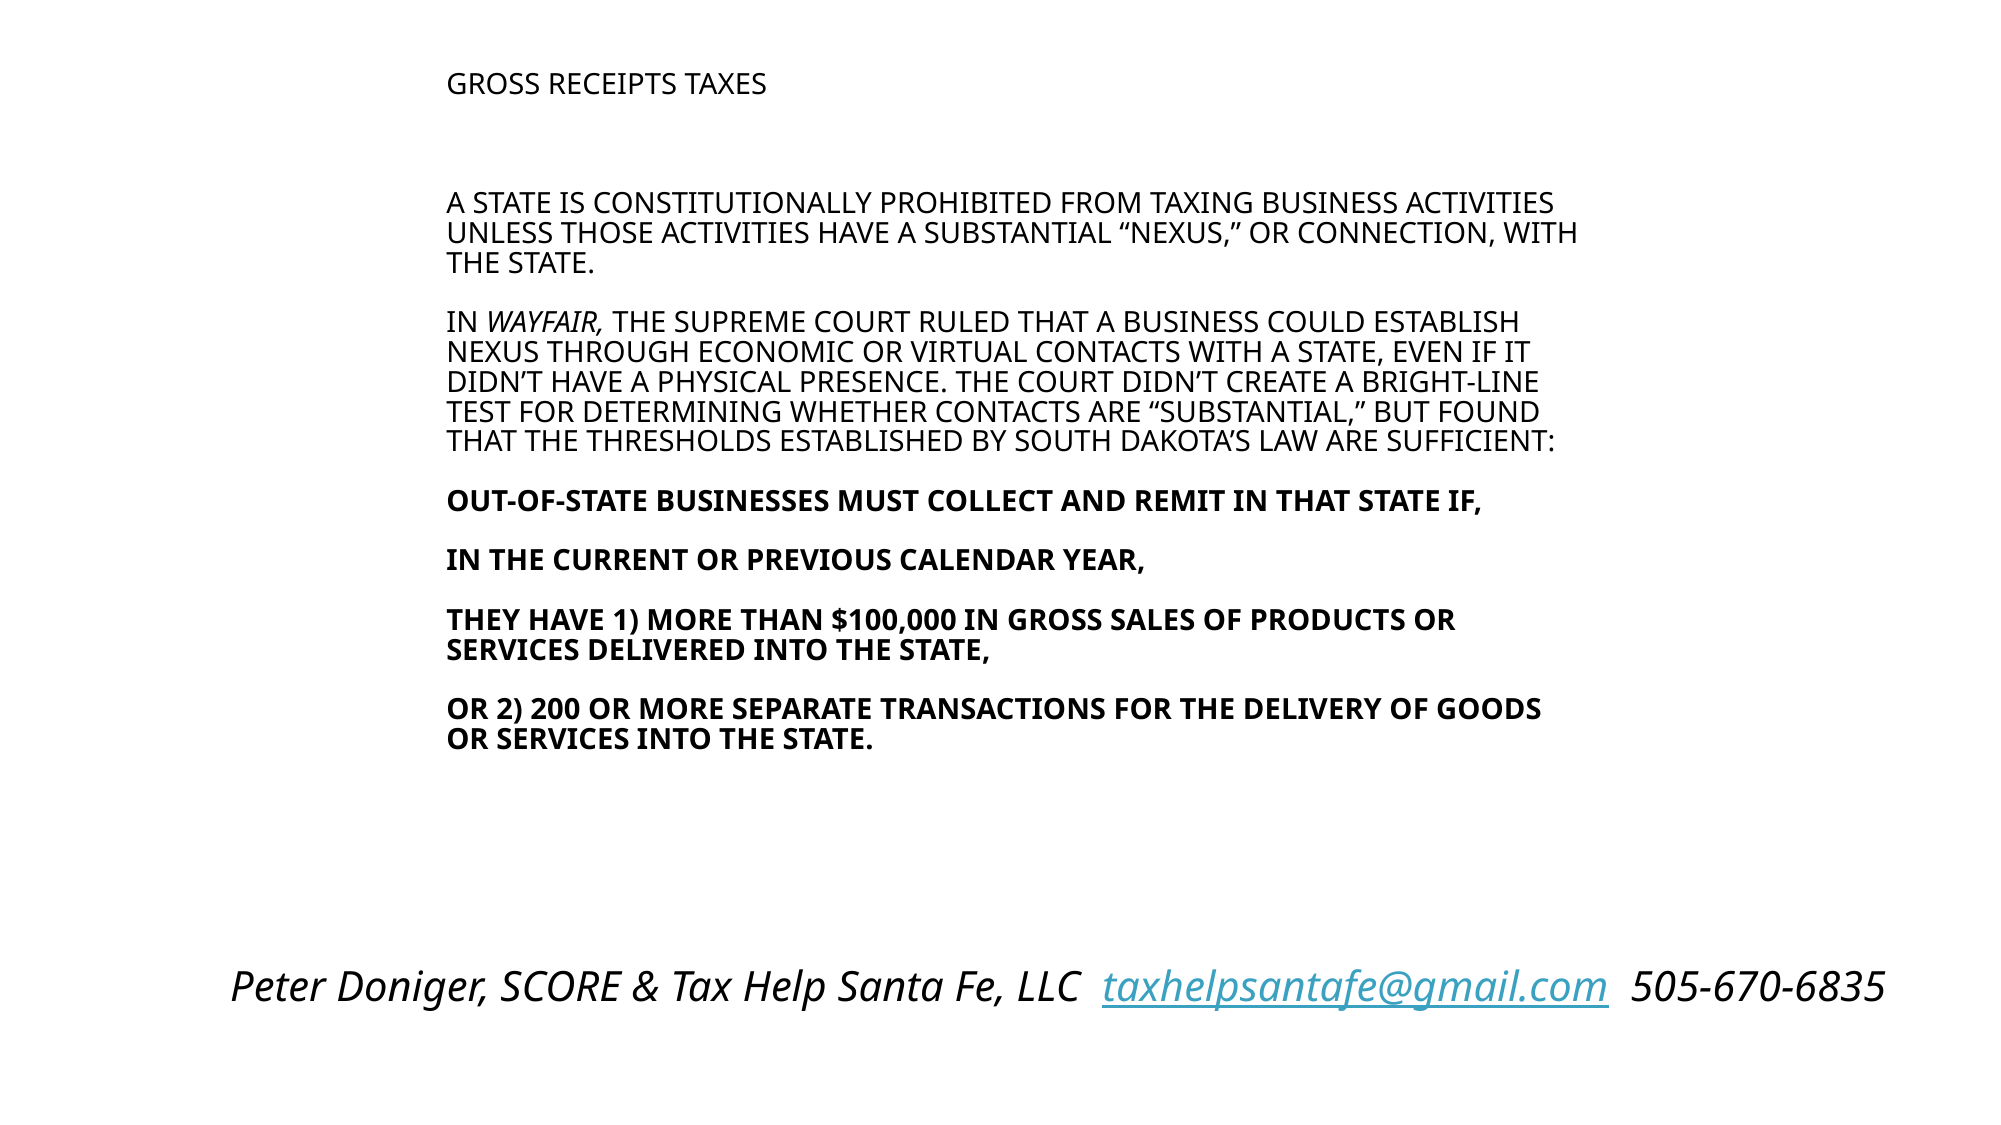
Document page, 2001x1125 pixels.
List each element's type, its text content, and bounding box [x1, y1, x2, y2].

subtitle Peter Doniger, SCORE & Tax Help Santa Fe, LLC taxhelpsantafe@gmail.com 505-670-6835 [178, 942, 1938, 1026]
title Gross Receipts Taxes A state is constitutionally prohibited from taxing business activities unless those activities have a substantial “nexus,” or connection, with the state. In Wayfair, the Supreme Court ruled that a business could establish nexus through economic or virtual contacts with a state, even if it didn’t have a physical presence. The Court didn’t create a bright-line test for determining whether contacts are “substantial,” but found that the thresholds established by South Dakota’s law are sufficient: Out-of-state businesses must collect and remit in that state if, in the current or previous calendar year, they have 1) more than $100,000 in gross sales of products or services delivered into the state, or 2) 200 or more separate transactions for the delivery of goods or services into the state. [431, 63, 1601, 924]
